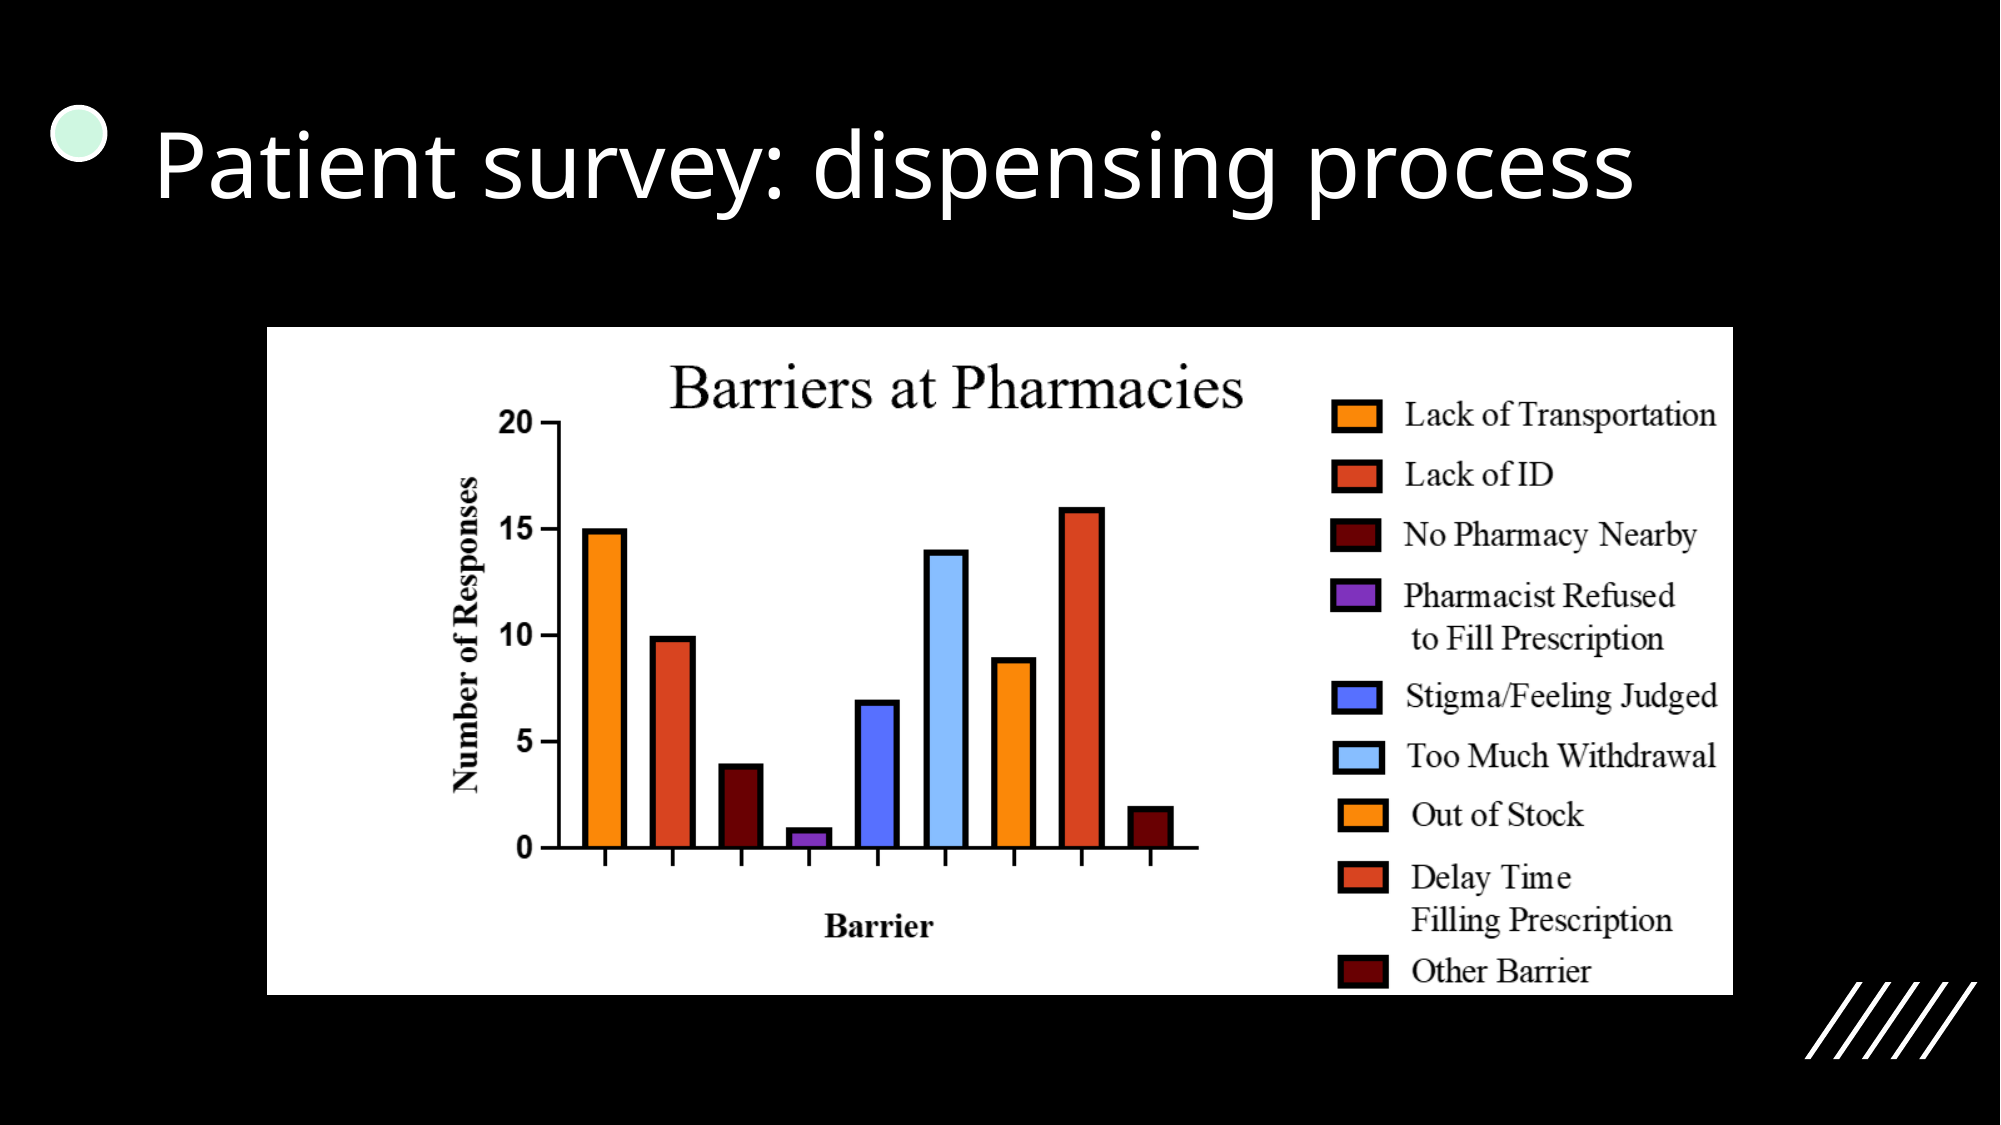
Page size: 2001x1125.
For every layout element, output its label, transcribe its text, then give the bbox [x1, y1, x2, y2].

title Patient survey: dispensing process [137, 59, 1863, 278]
picture [267, 327, 1733, 995]
